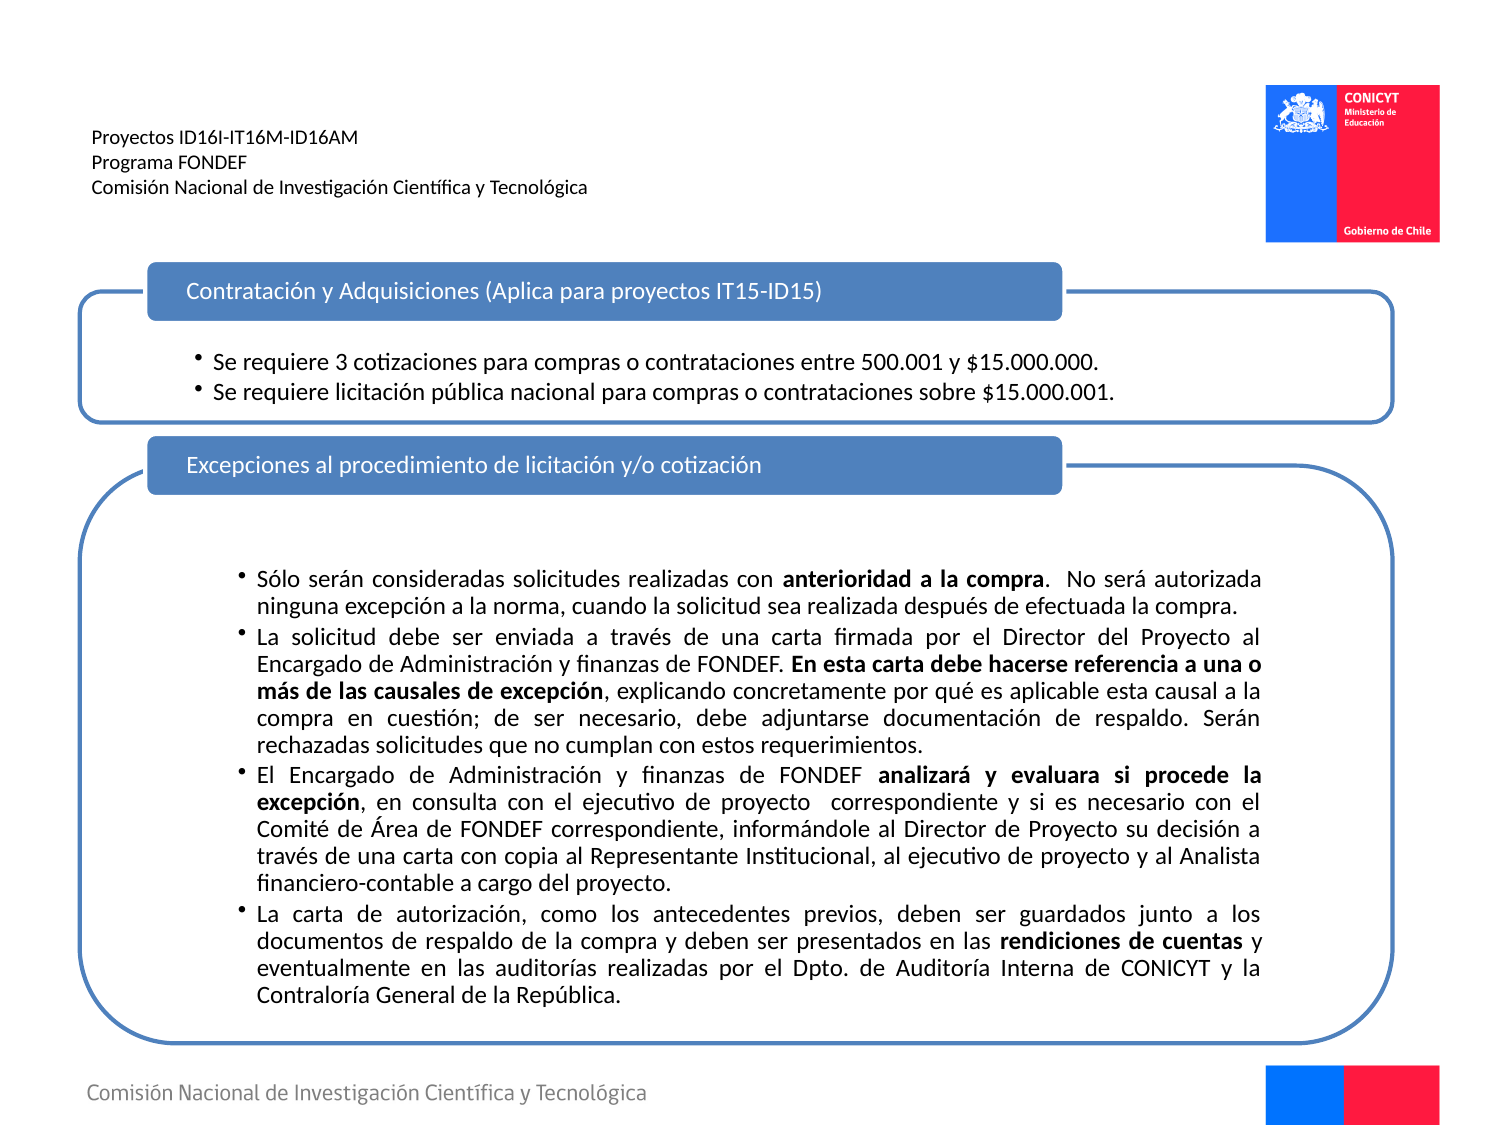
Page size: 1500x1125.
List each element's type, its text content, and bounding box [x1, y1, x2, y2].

title Proyectos ID16I-IT16M-ID16AM Programa FONDEF Comisión Nacional de Investigación Científica y Tecnológica [76, 78, 1248, 245]
picture [0, 0, 1500, 1125]
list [79, 256, 1393, 1047]
